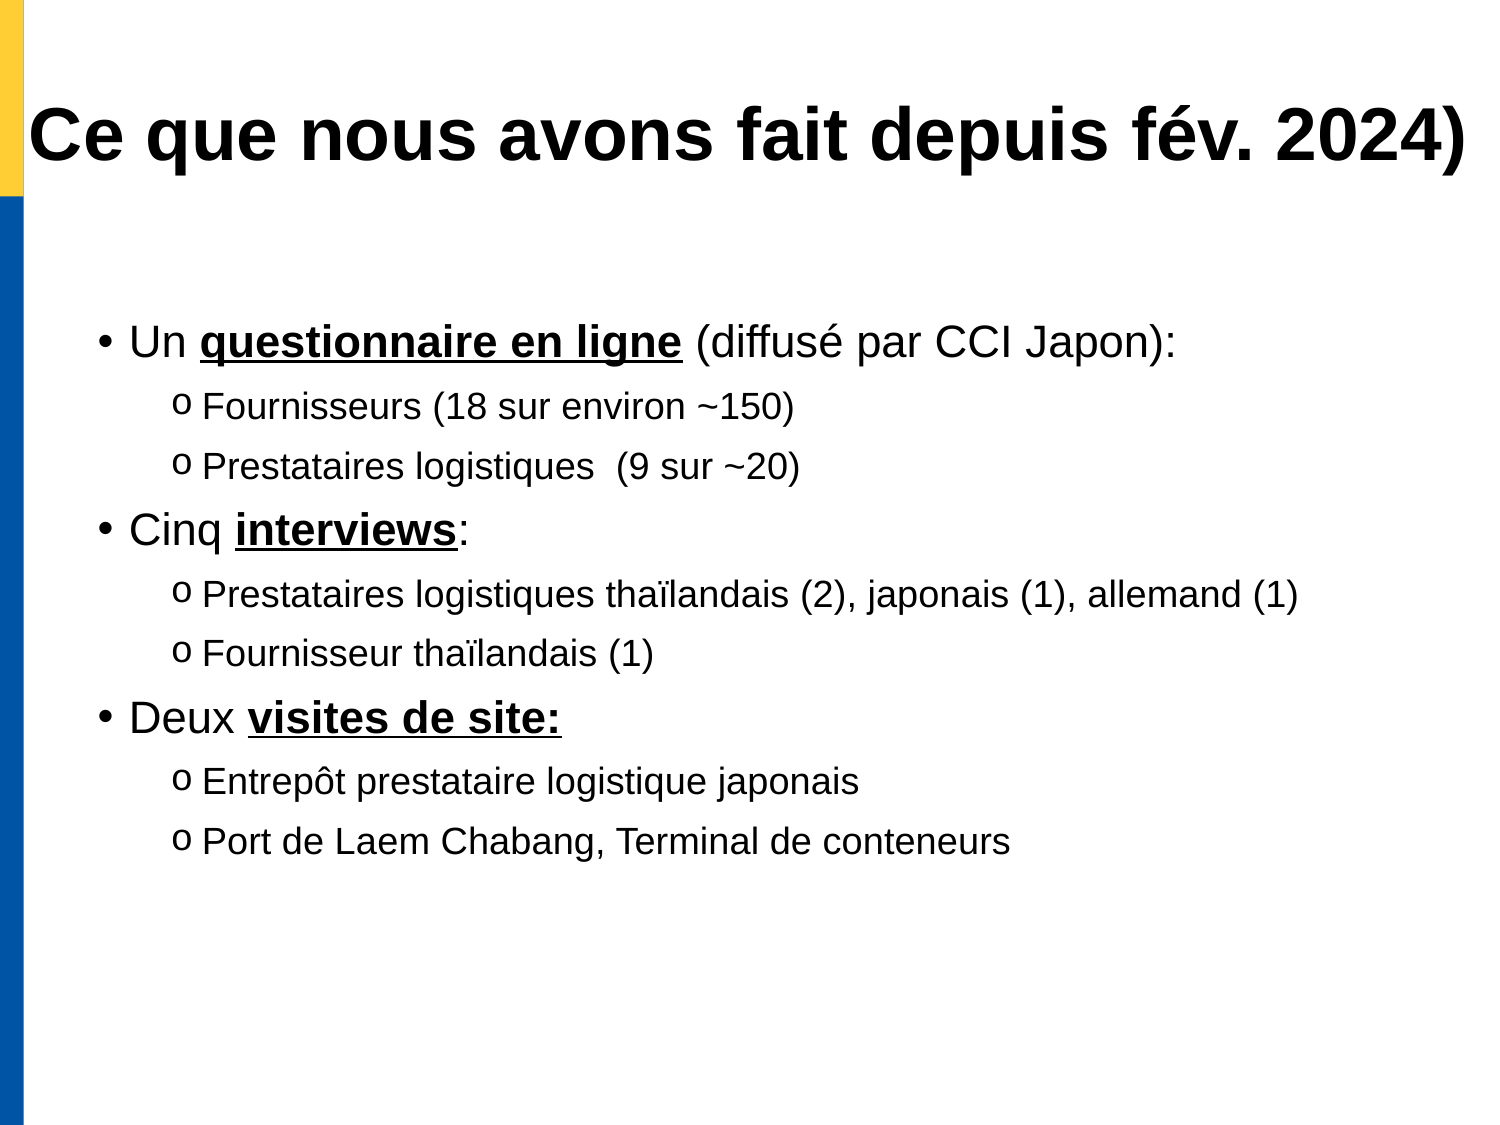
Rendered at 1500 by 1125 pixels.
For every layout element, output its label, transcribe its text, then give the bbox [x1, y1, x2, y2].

title Ce que nous avons fait depuis fév. 2024) [29, 42, 1500, 231]
list Un questionnaire en ligne (diffusé par CCI Japon): Fournisseurs (18 sur environ ~150) Prestataires logistiques (9 sur ~20) Cinq interviews: Prestataires logistiques thaïlandais (2), japonais (1), allemand (1) Fournisseur thaïlandais (1) Deux visites de site: Entrepôt prestataire logistique japonais Port de Laem Chabang, Terminal de conteneurs [97, 318, 1448, 864]
